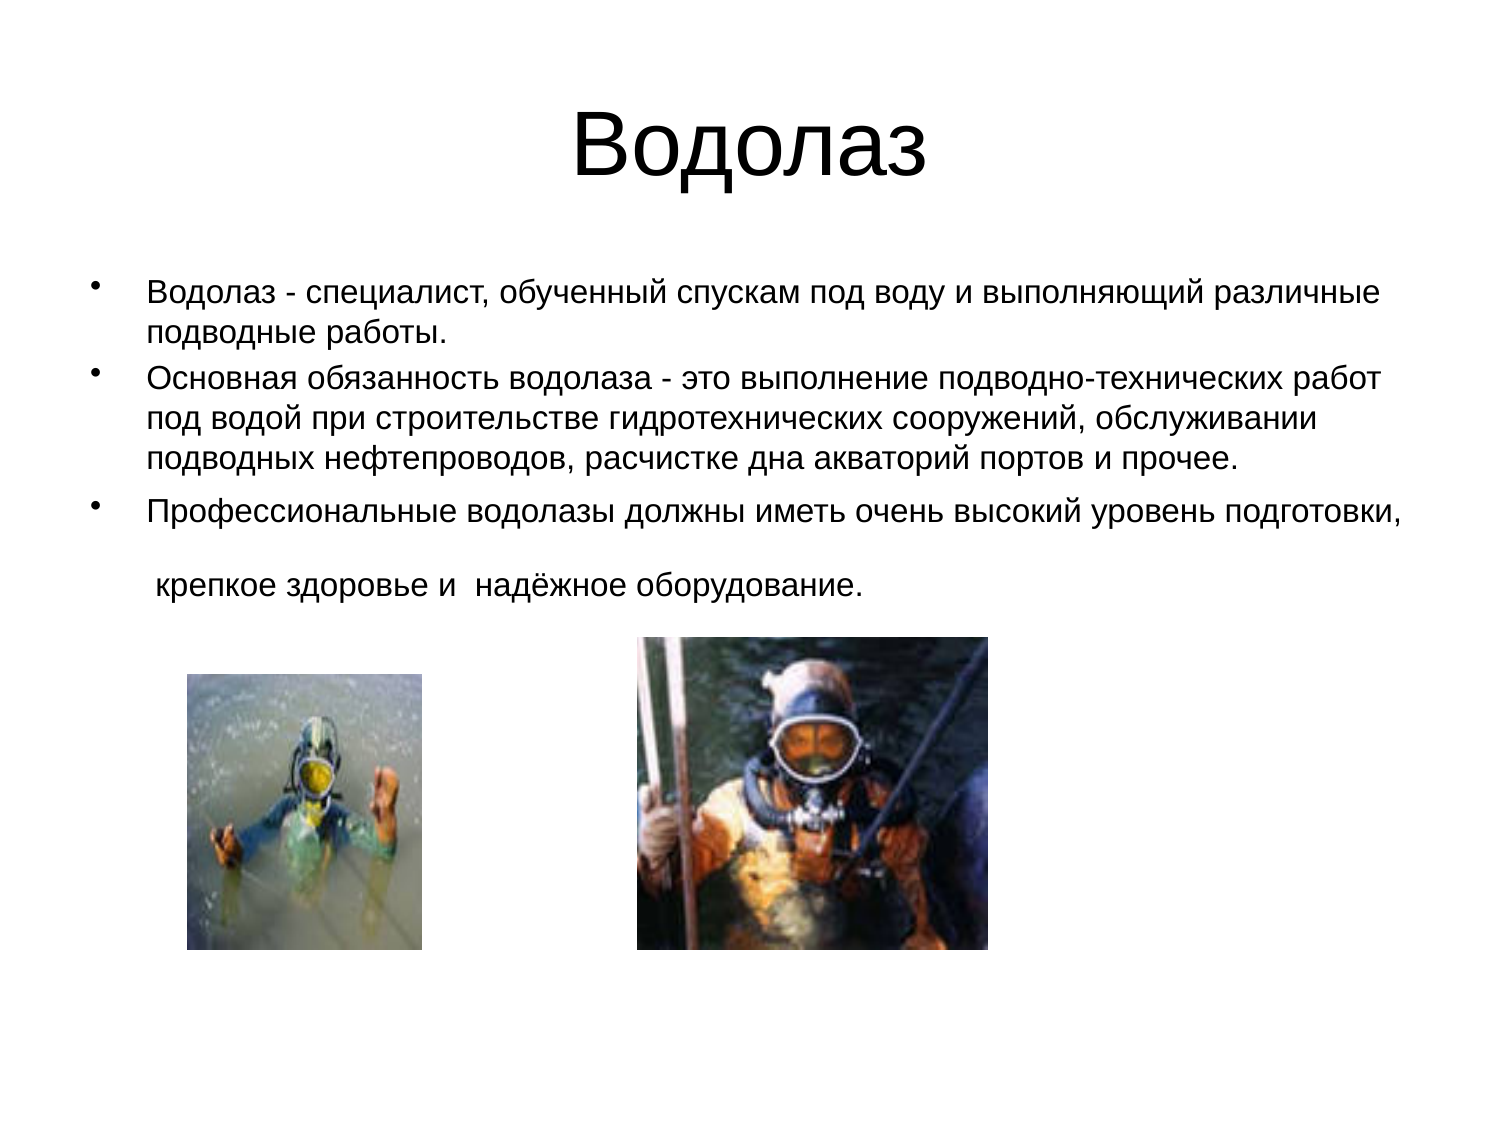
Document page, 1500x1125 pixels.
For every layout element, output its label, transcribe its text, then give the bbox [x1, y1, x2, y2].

picture [637, 637, 988, 951]
list Водолаз - специалист, обученный спускам под воду и выполняющий различные подводные работы. Основная обязанность водолаза - это выполнение подводно-технических работ под водой при строительстве гидротехнических сооружений, обслуживании подводных нефтепроводов, расчистке дна акваторий портов и прочее. Профессиональные водолазы должны иметь очень высокий уровень подготовки, крепкое здоровье и надёжное оборудование. [74, 262, 1426, 1006]
picture [187, 674, 423, 951]
title Водолаз [74, 44, 1426, 233]
